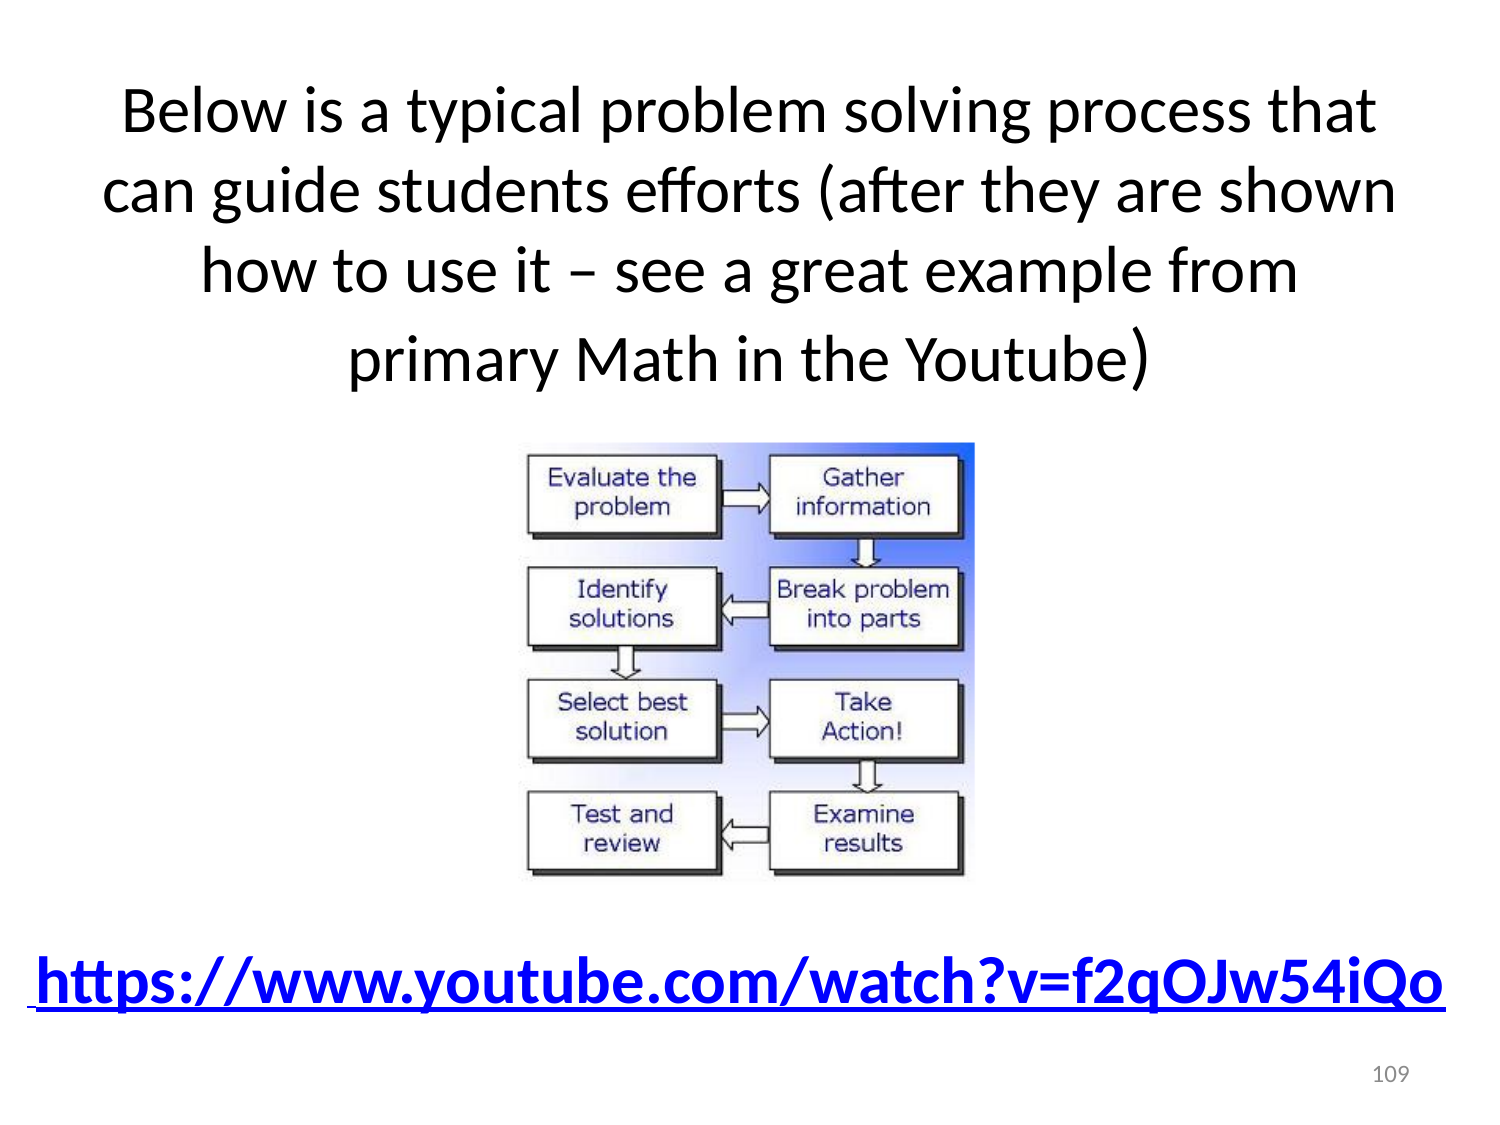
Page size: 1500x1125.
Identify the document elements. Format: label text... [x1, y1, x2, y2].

slide_number 109 [1074, 1042, 1425, 1103]
title Below is a typical problem solving process that can guide students efforts (after they are shown how to use it – see a great example from primary Math in the Youtube) [75, 137, 1425, 325]
picture [503, 435, 997, 938]
text_box https://www.youtube.com/watch?v=f2qOJw54iQo [12, 928, 1500, 1024]
